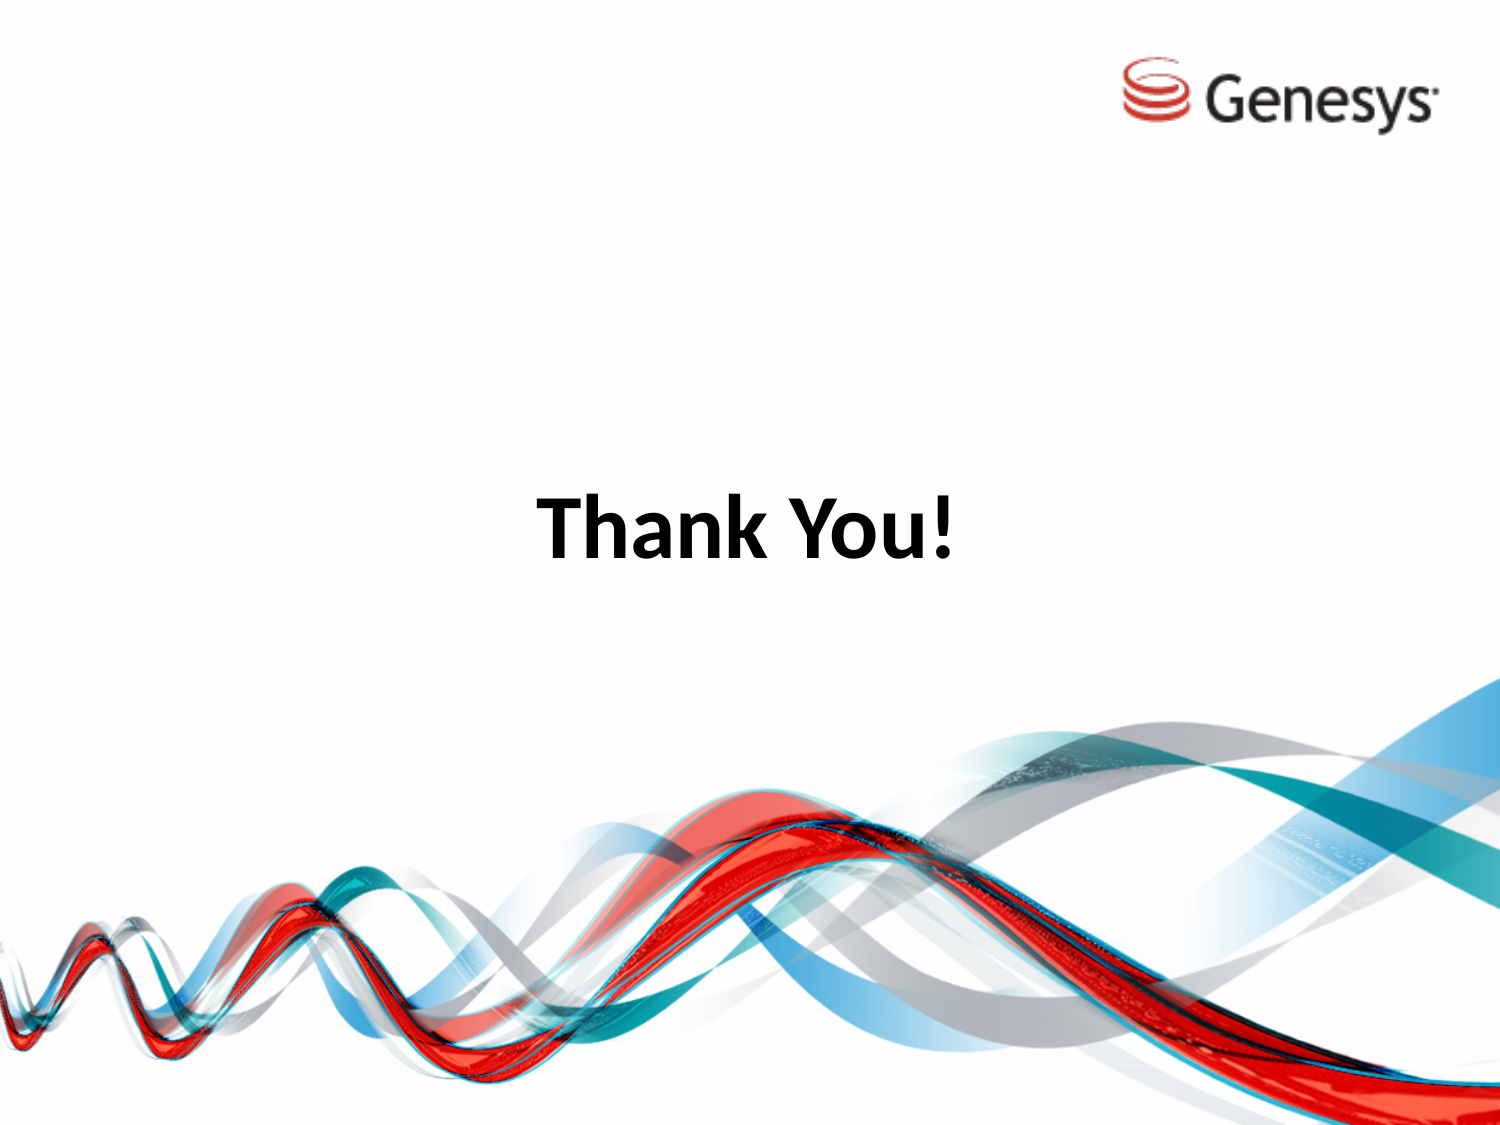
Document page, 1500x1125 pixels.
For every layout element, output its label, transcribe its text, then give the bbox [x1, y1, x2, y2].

picture [0, 0, 1500, 1125]
title Thank You! [58, 467, 1437, 634]
